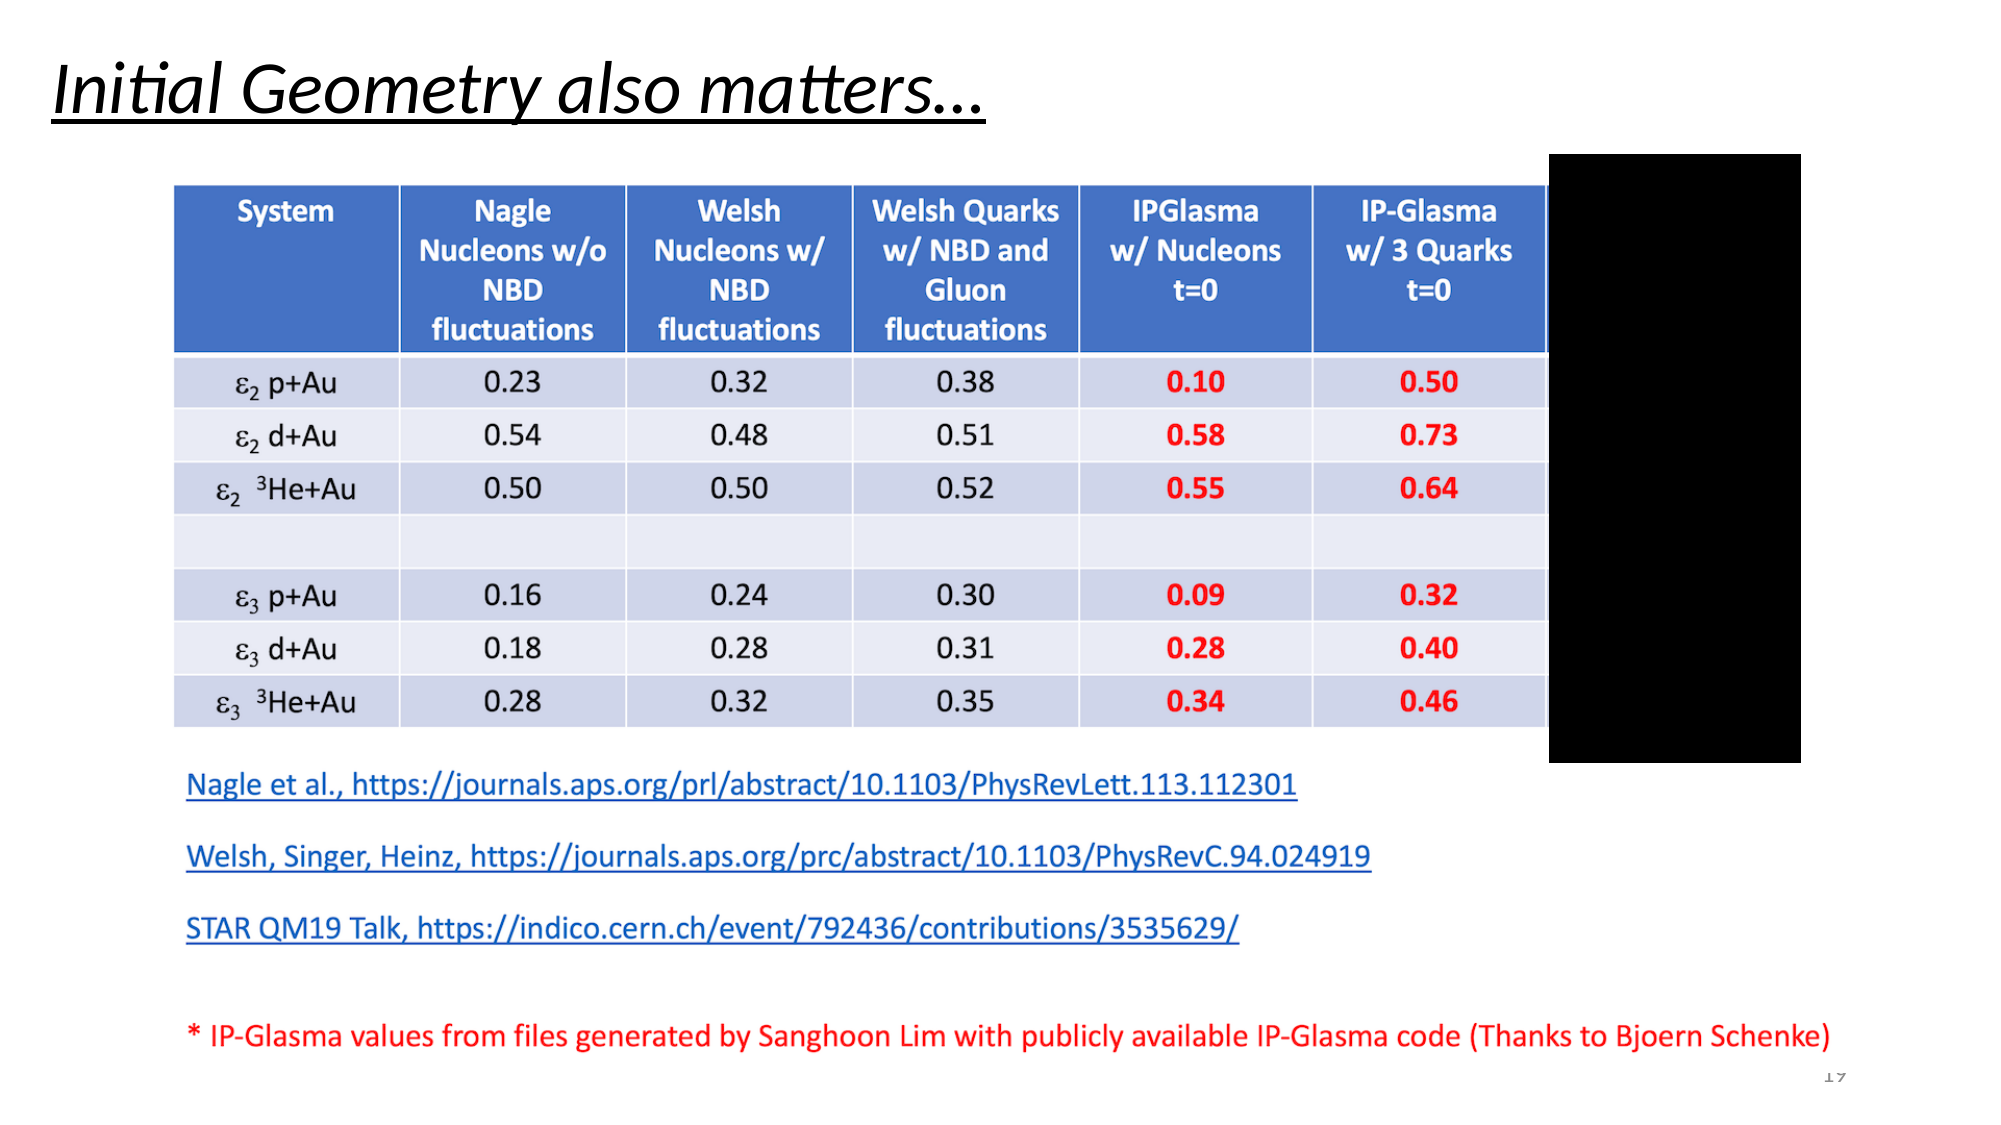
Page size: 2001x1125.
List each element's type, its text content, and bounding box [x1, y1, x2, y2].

text_box Initial Geometry also matters… [36, 31, 1001, 137]
text_box [1549, 154, 1801, 178]
slide_number 19 [1412, 1042, 1863, 1103]
picture [149, 178, 1850, 1073]
